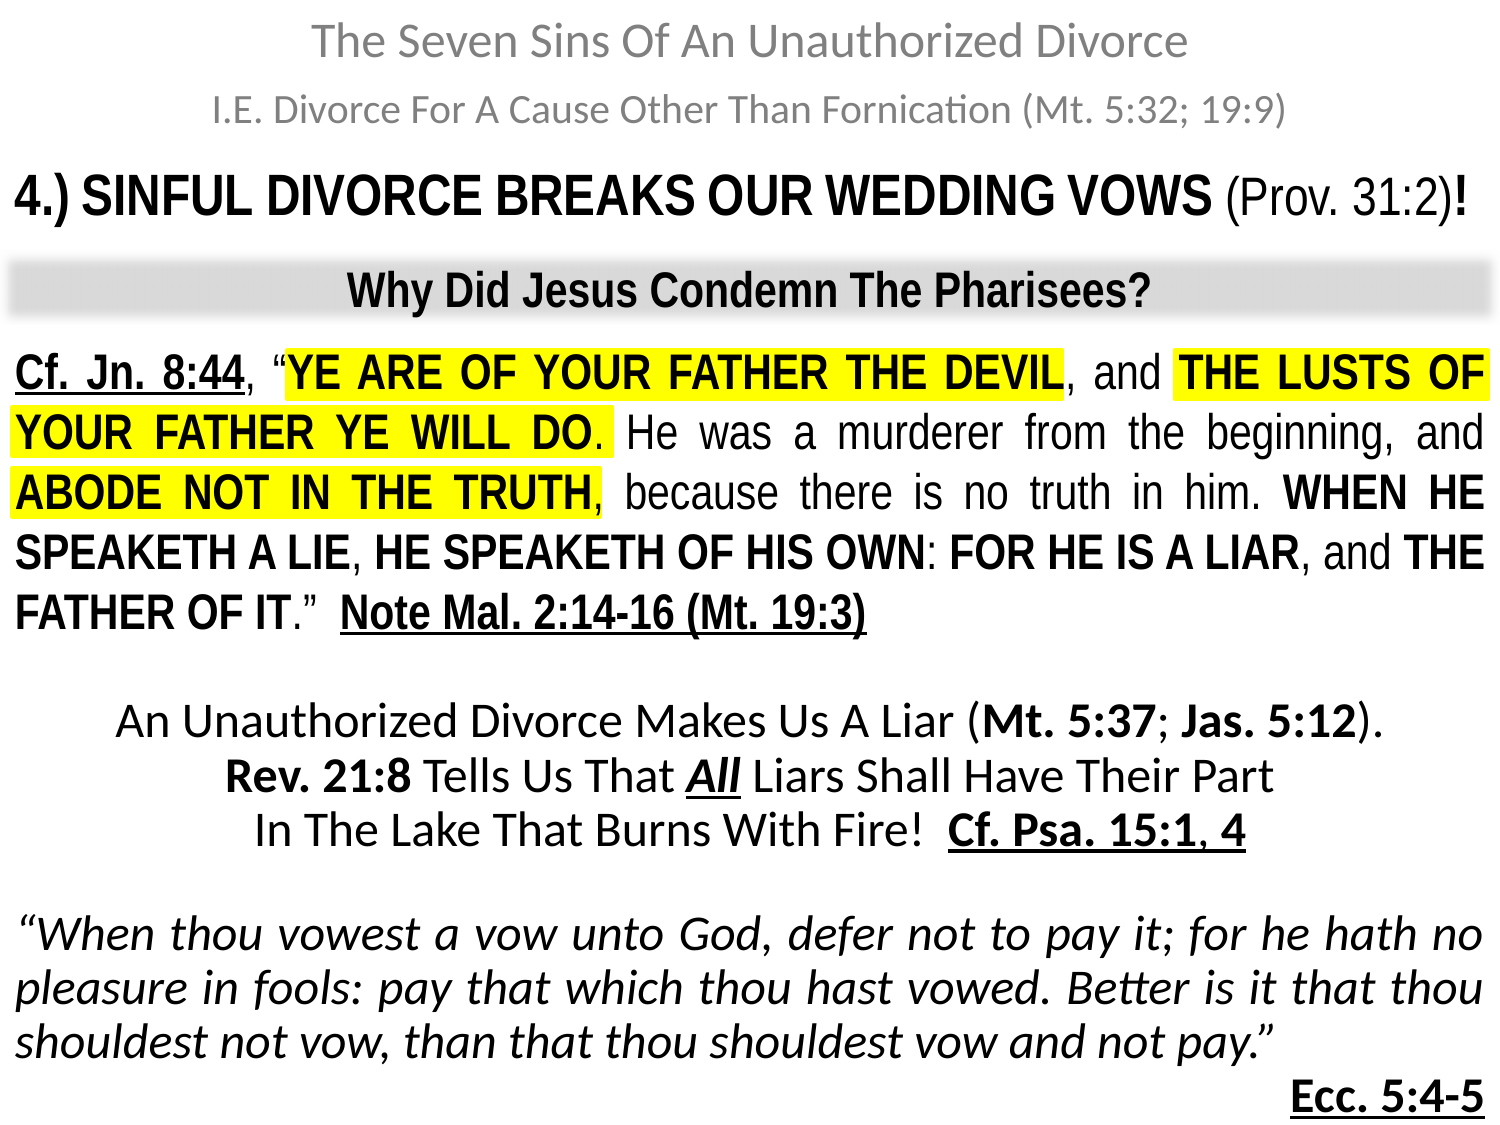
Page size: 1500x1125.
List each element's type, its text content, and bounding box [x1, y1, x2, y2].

text_box The Seven Sins Of An Unauthorized Divorce [0, 0, 1500, 74]
text_box Why Did Jesus Condemn The Pharisees? [18, 268, 1485, 308]
text_box Cf. Jn. 8:44, “YE ARE OF YOUR FATHER THE DEVIL, and THE LUSTS OF YOUR FATHER YE WILL DO. He was a murderer from the beginning, and ABODE NOT IN THE TRUTH, because there is no truth in him. WHEN HE SPEAKETH A LIE, HE SPEAKETH OF HIS OWN: FOR HE IS A LIAR, and THE FATHER OF IT.” Note Mal. 2:14-16 (Mt. 19:3) [0, 331, 1500, 647]
text_box An Unauthorized Divorce Makes Us A Liar (Mt. 5:37; Jas. 5:12). Rev. 21:8 Tells Us That All Liars Shall Have Their Part In The Lake That Burns With Fire! Cf. Psa. 15:1, 4 [0, 687, 1500, 889]
text_box I.E. Divorce For A Cause Other Than Fornication (Mt. 5:32; 19:9) [0, 74, 1500, 140]
text_box 4.) SINFUL DIVORCE BREAKS OUR WEDDING VOWS (Prov. 31:2)! [0, 149, 1500, 235]
text_box “When thou vowest a vow unto God, defer not to pay it; for he hath no pleasure in fools: pay that which thou hast vowed. Better is it that thou shouldest not vow, than that thou shouldest vow and not pay.” Ecc. 5:4-5 [0, 899, 1500, 1125]
